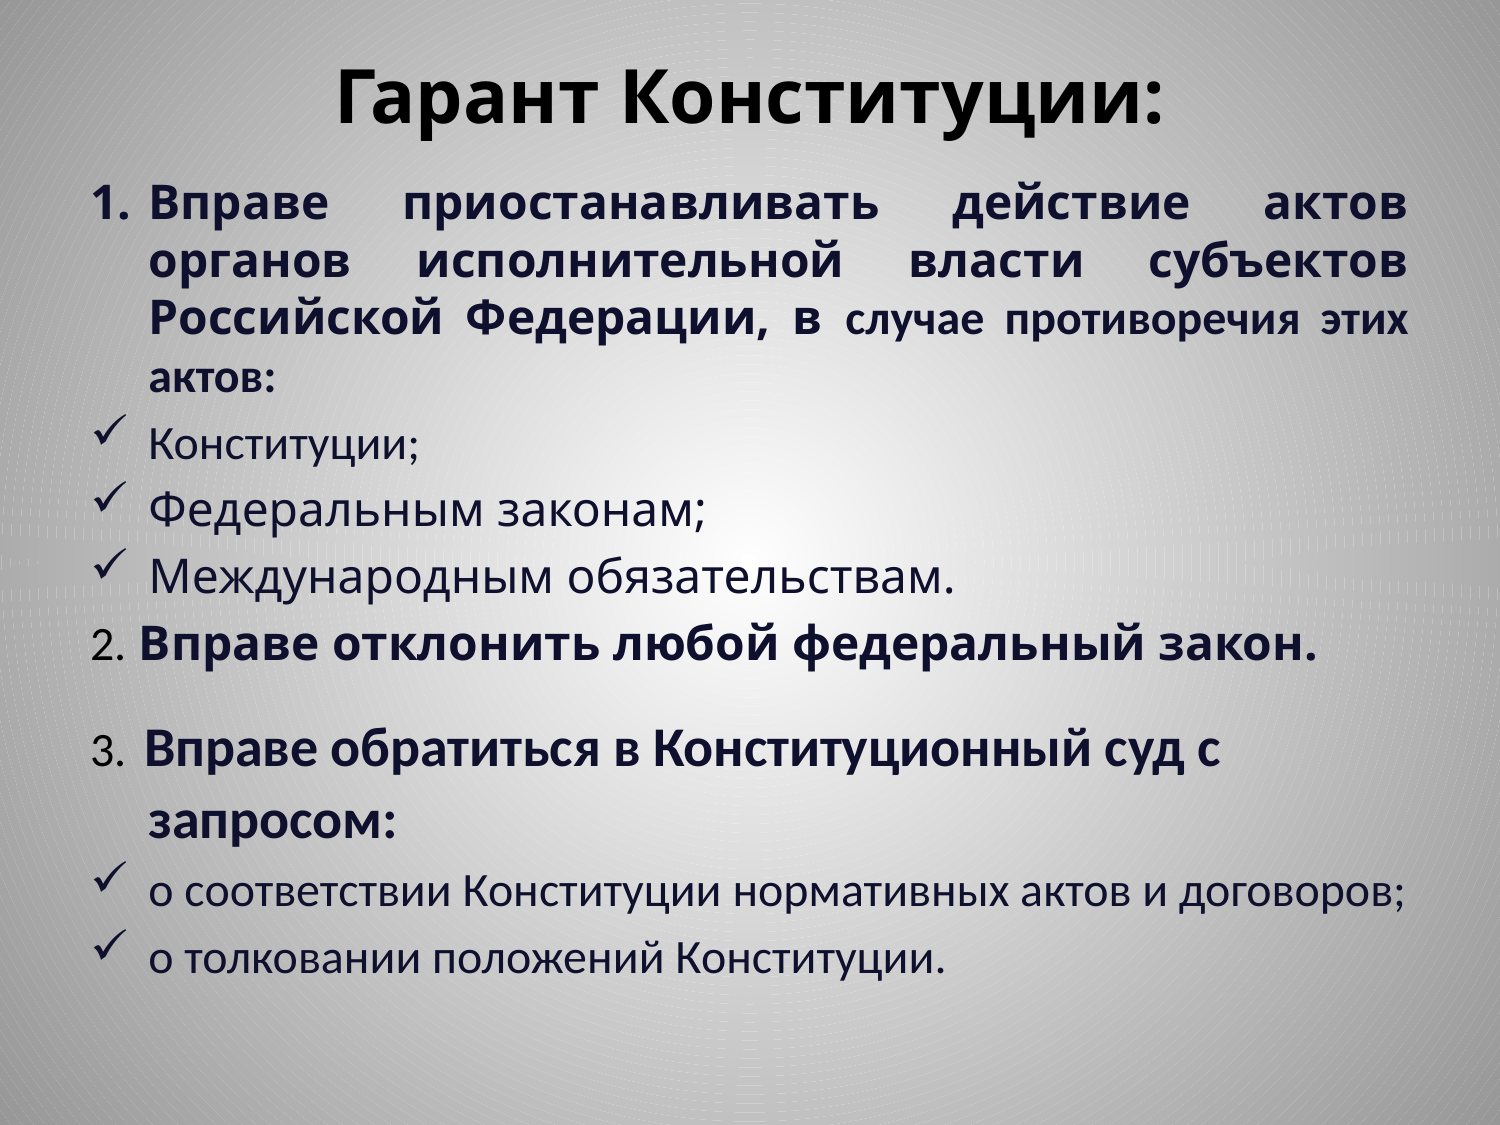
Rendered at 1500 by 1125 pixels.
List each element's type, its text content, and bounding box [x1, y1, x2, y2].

title Гарант Конституции: [75, 45, 1425, 164]
list Вправе приостанавливать действие актов органов исполнительной власти субъектов Российской Федерации, в случае противоречия этих актов: Конституции; Федеральным законам; Международным обязательствам. 2. Вправе отклонить любой федеральный закон. 3. Вправе обратиться в Конституционный суд с запросом: о соответствии Конституции нормативных актов и договоров; о толковании положений Конституции. [75, 164, 1425, 1005]
